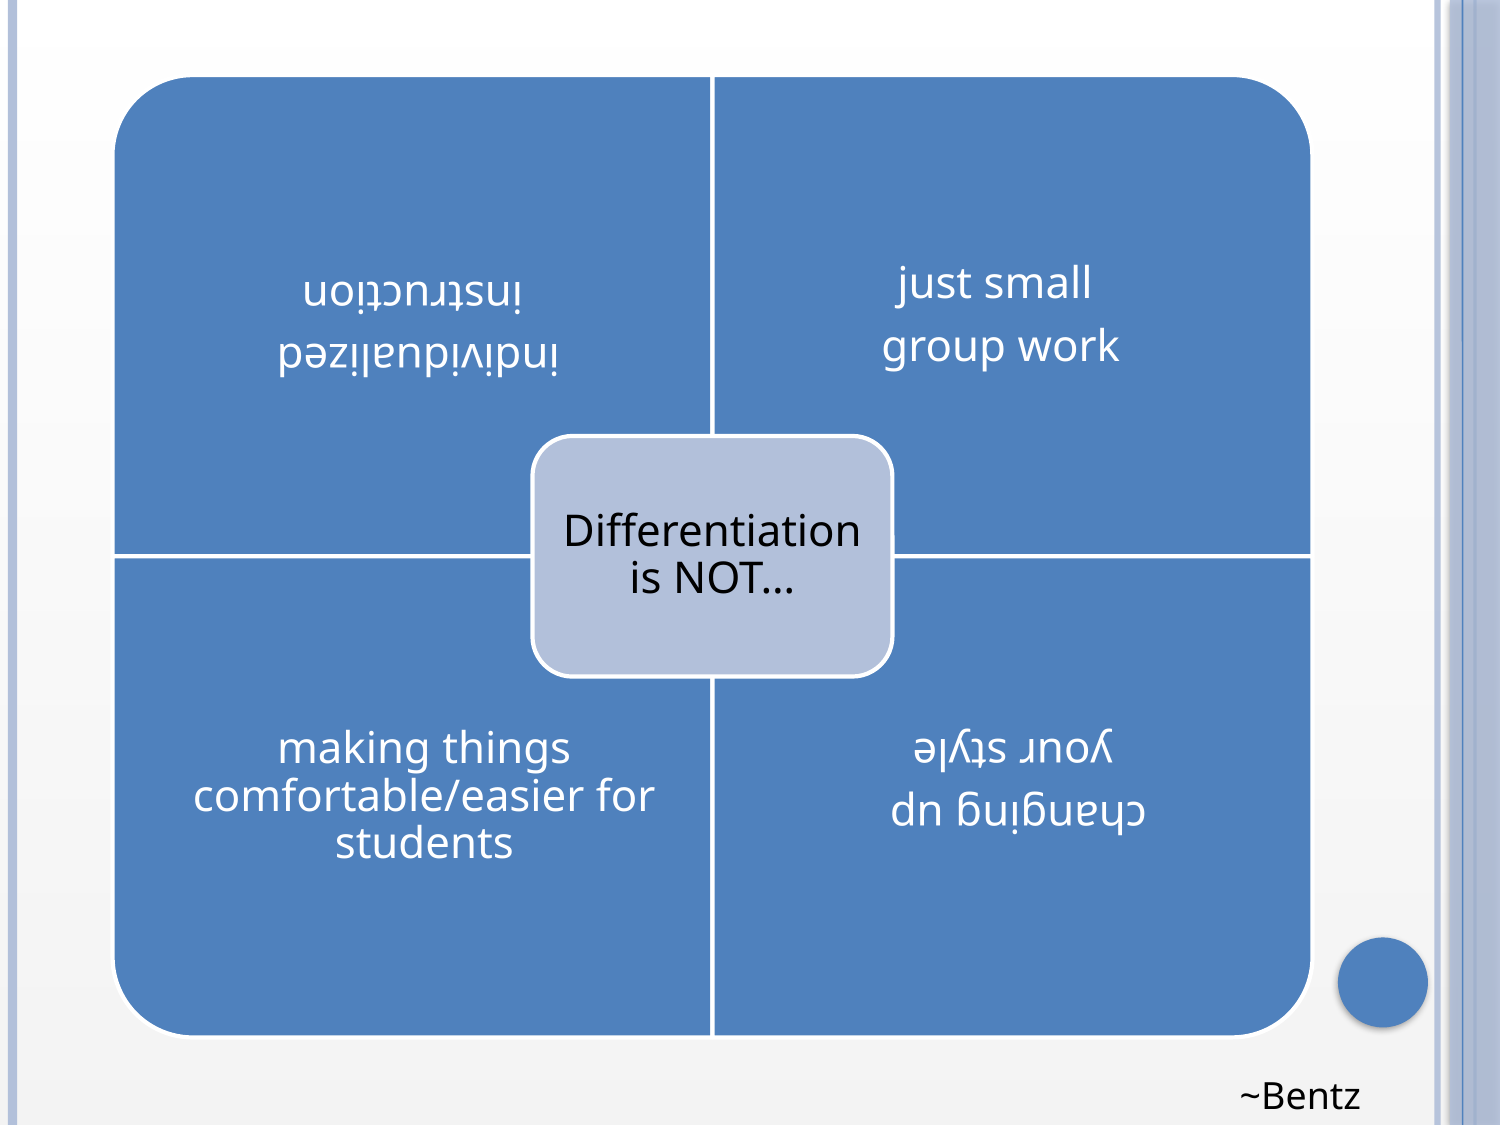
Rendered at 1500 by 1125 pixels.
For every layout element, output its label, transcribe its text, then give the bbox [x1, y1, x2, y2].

text_box ~Bentz [1224, 1064, 1438, 1125]
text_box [112, 74, 1313, 1038]
